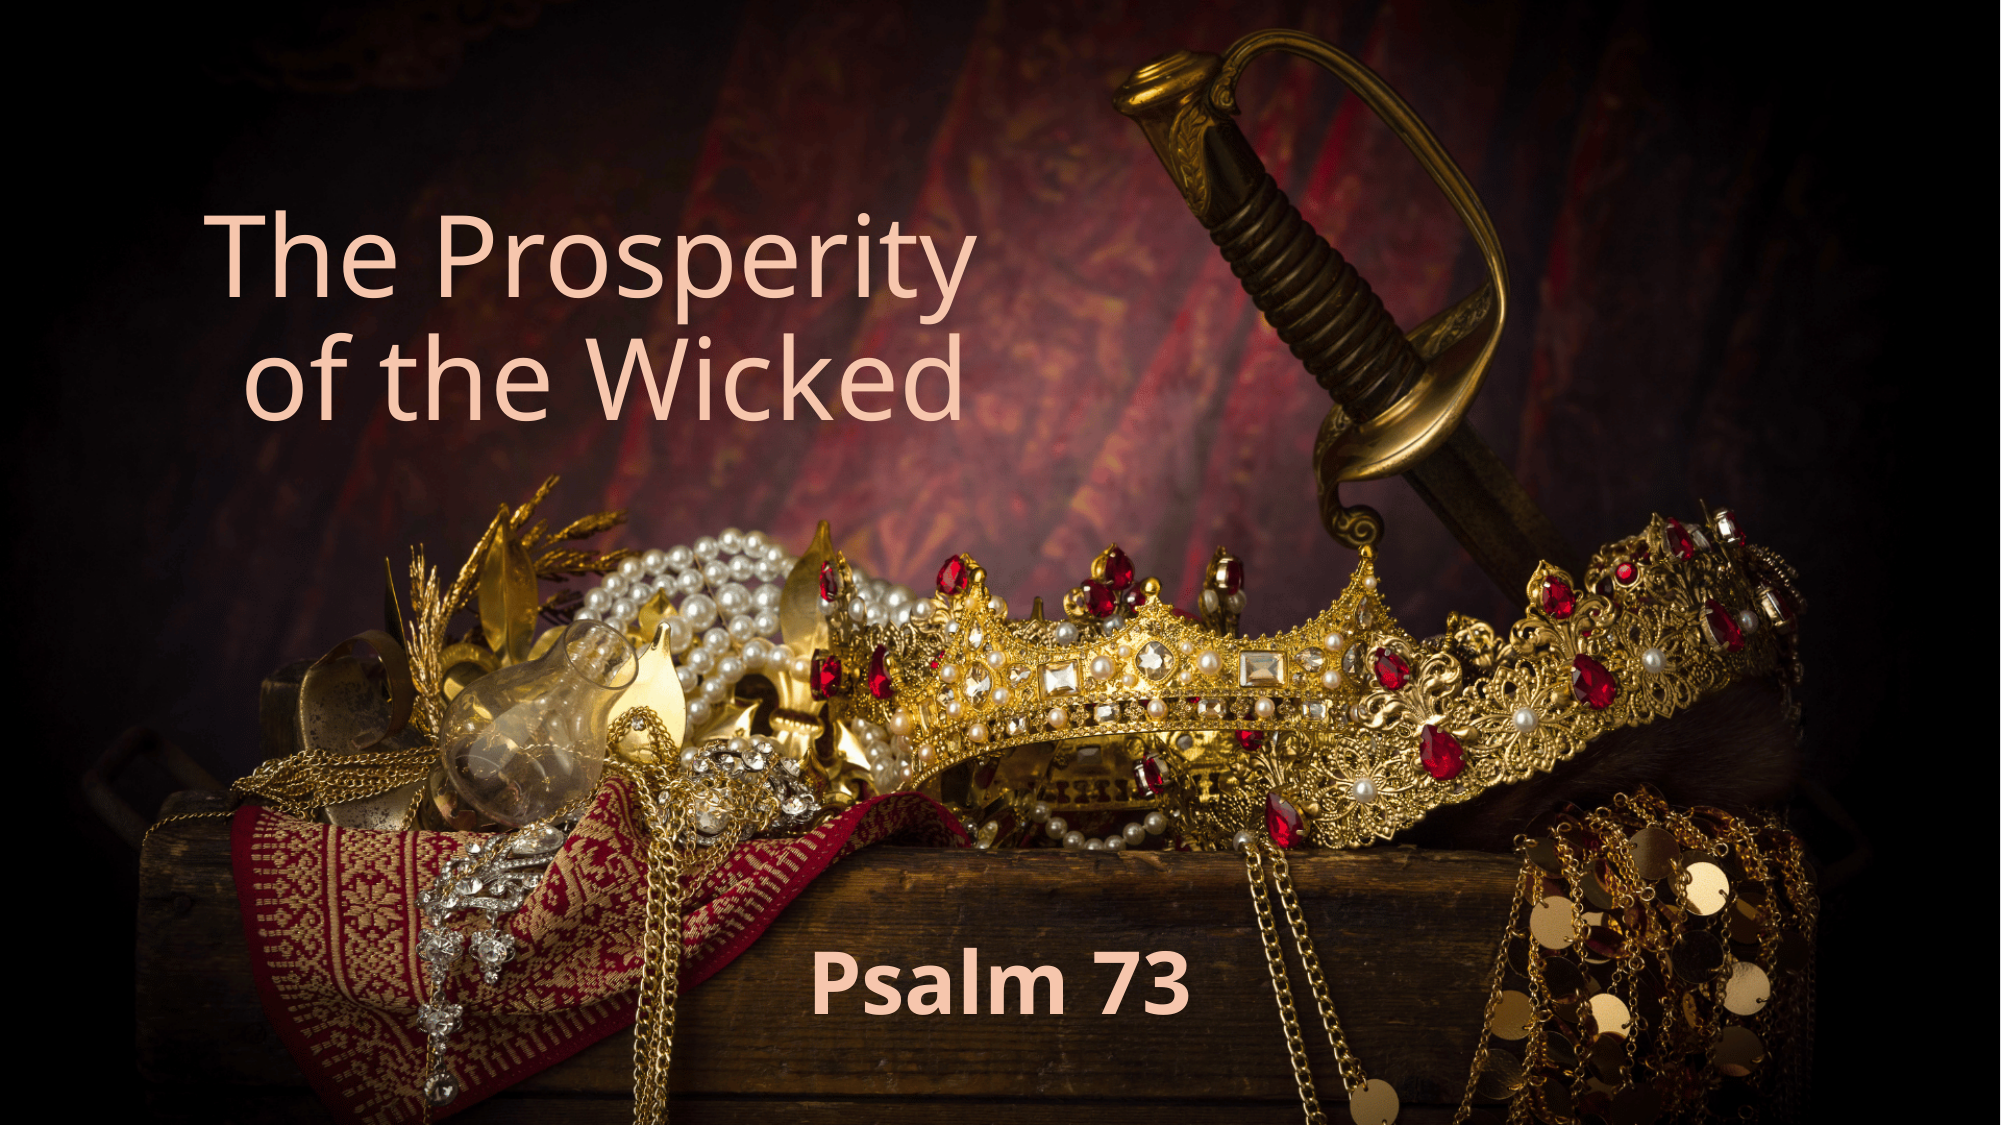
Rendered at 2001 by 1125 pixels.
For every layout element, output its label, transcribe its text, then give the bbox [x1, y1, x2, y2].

picture [0, 0, 2001, 1125]
subtitle Psalm 73 [783, 931, 1217, 1065]
title The Prosperity of the Wicked [181, 60, 1000, 453]
